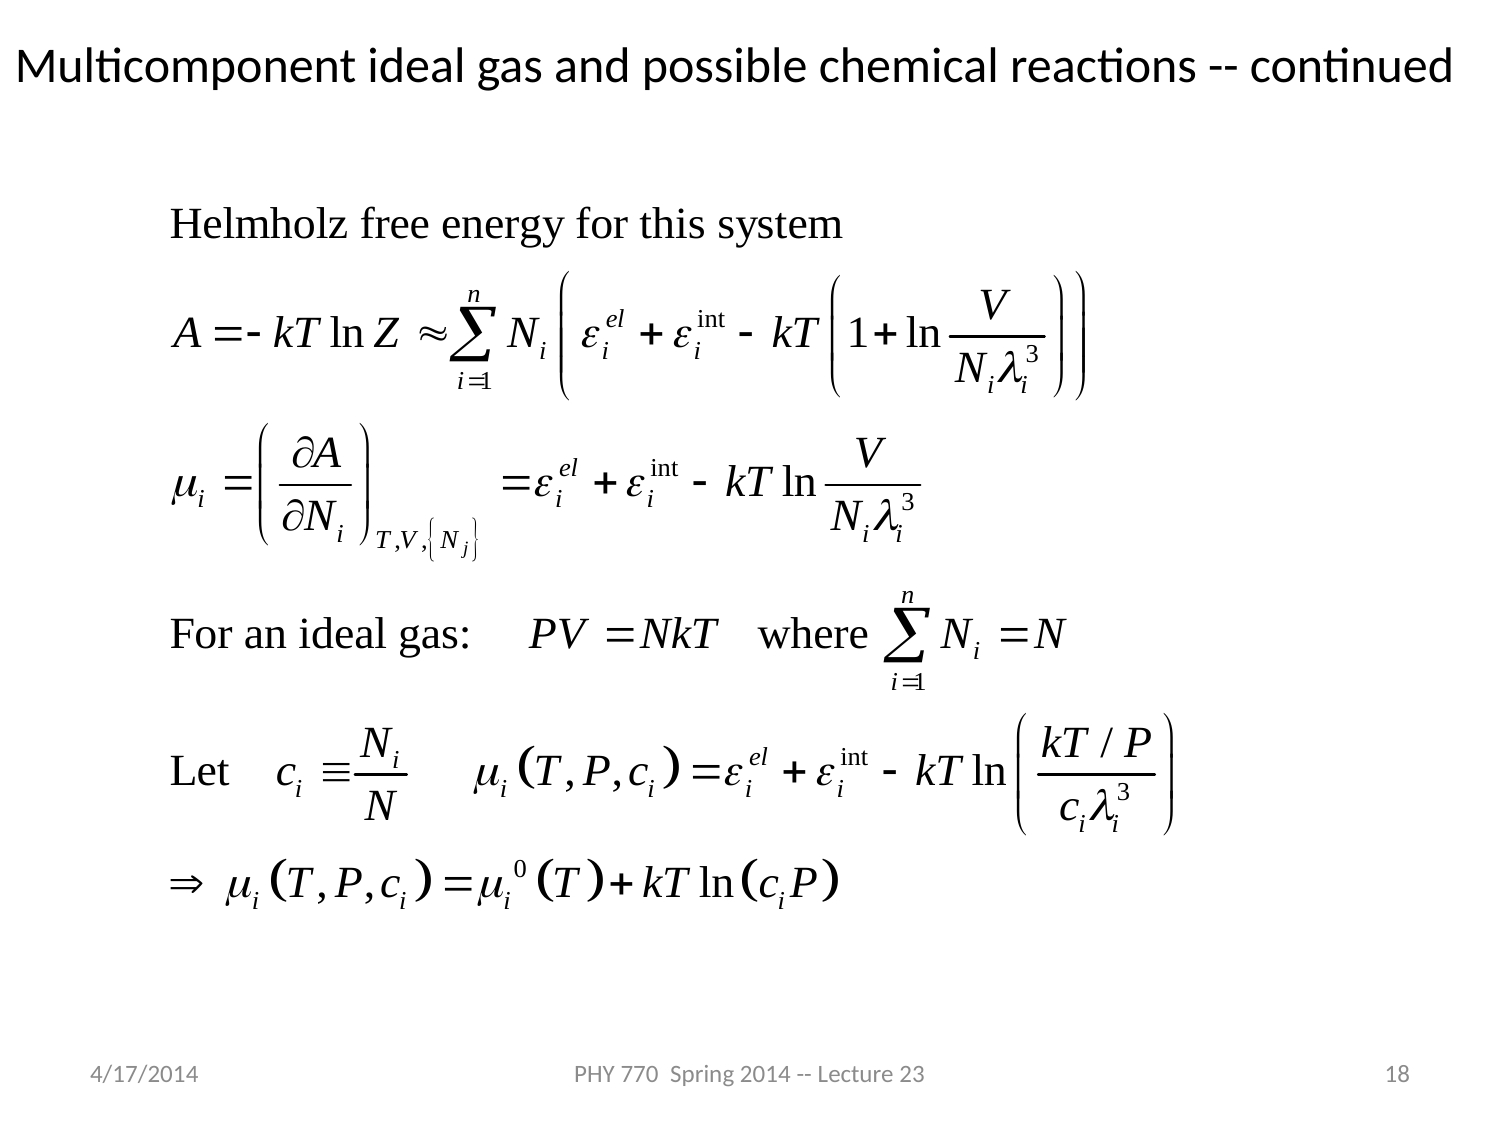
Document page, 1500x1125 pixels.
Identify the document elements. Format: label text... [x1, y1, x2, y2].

text_box Multicomponent ideal gas and possible chemical reactions -- continued [0, 24, 1500, 100]
footer PHY 770 Spring 2014 -- Lecture 23 [512, 1042, 988, 1103]
slide_number 18 [1074, 1042, 1425, 1103]
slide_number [75, 1042, 425, 1103]
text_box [162, 199, 1188, 921]
